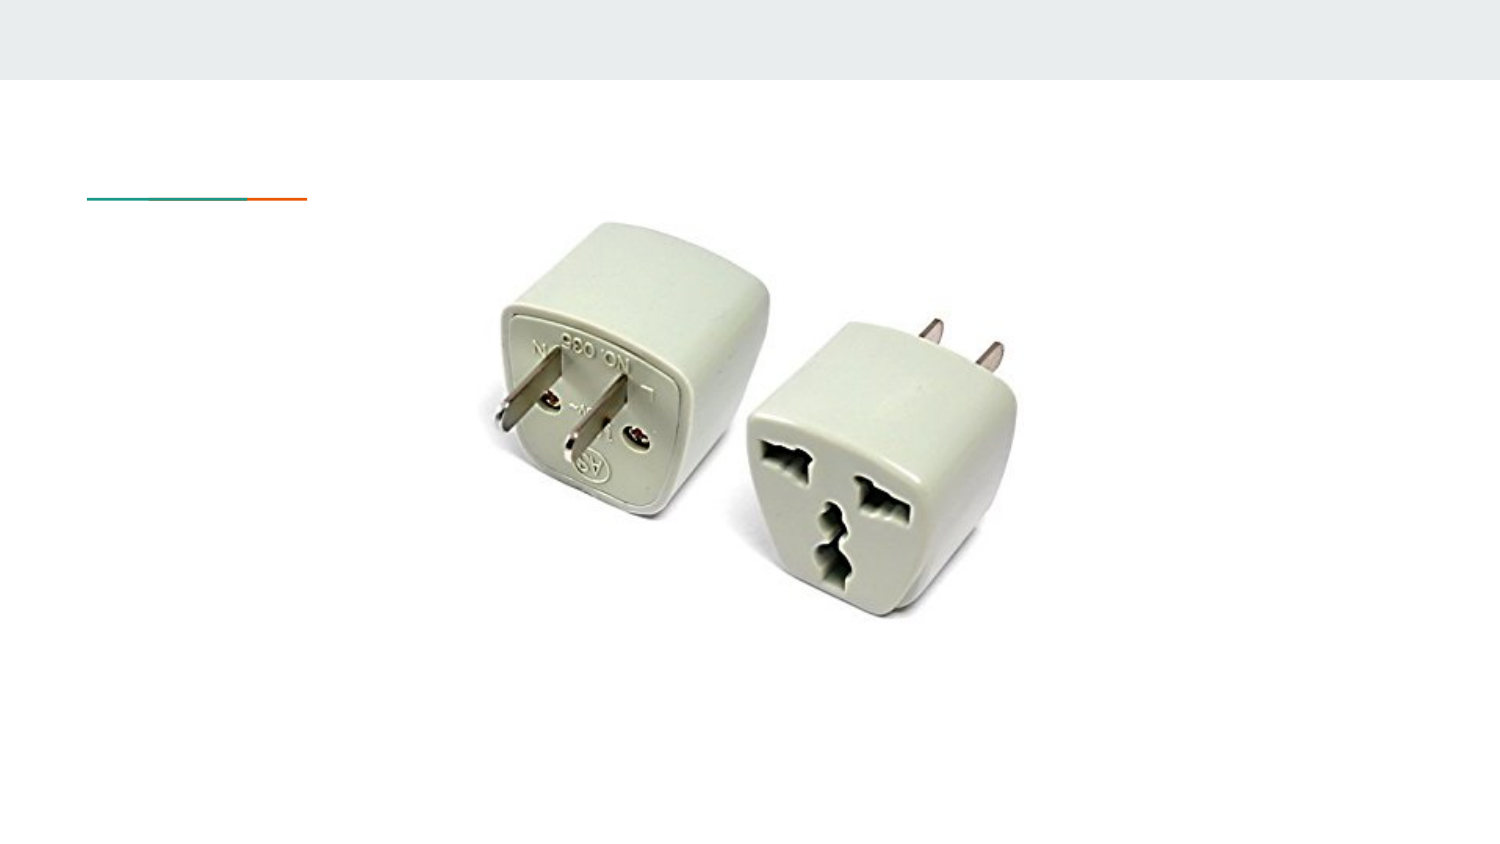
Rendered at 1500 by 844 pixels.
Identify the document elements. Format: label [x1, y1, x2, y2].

picture [476, 148, 1024, 696]
